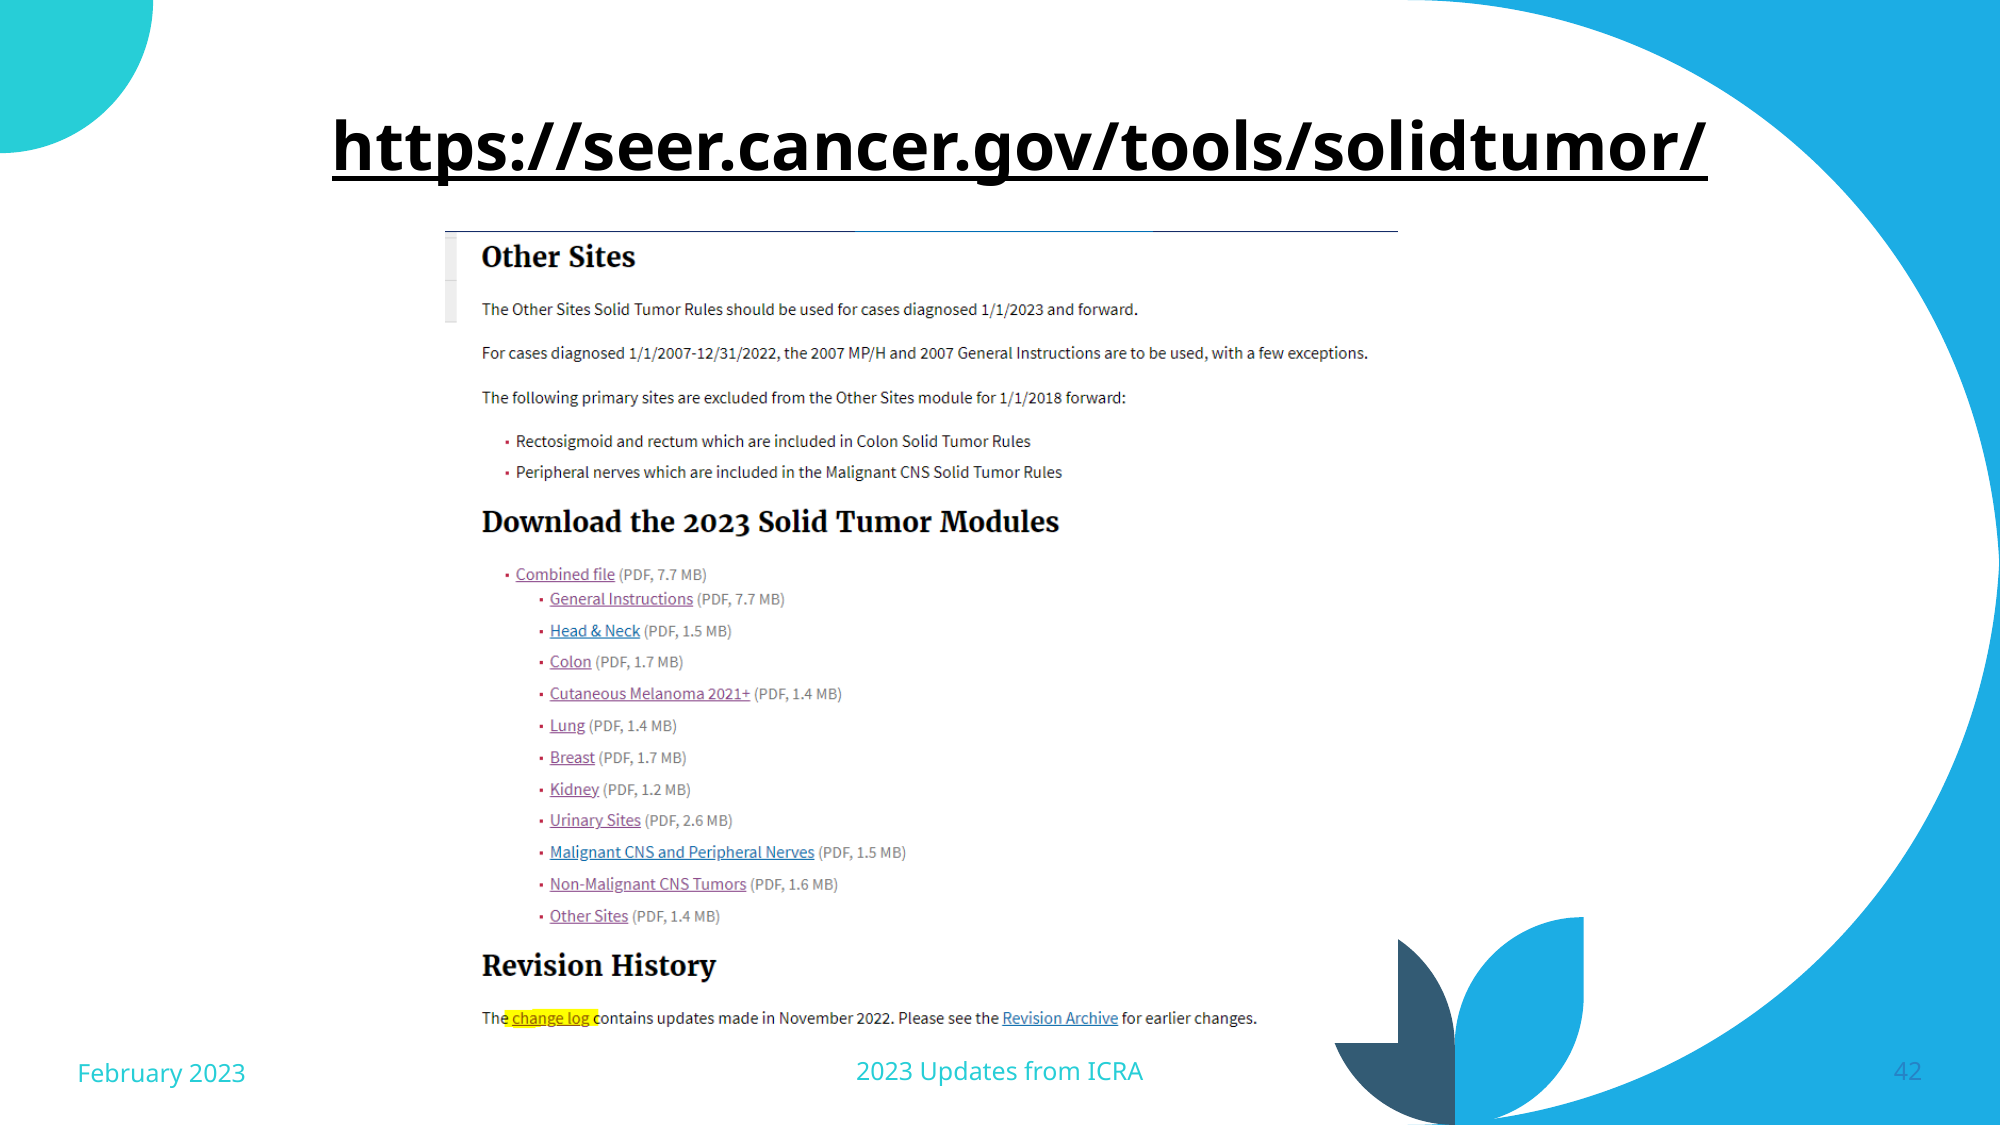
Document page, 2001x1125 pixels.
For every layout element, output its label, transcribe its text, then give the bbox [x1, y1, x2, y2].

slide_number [62, 1042, 513, 1103]
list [445, 230, 1398, 1043]
footer 2023 Updates from ICRA [662, 1043, 1338, 1103]
slide_number 42 [1665, 1042, 1938, 1103]
title https://seer.cancer.gov/tools/solidtumor/ [316, 85, 1922, 195]
